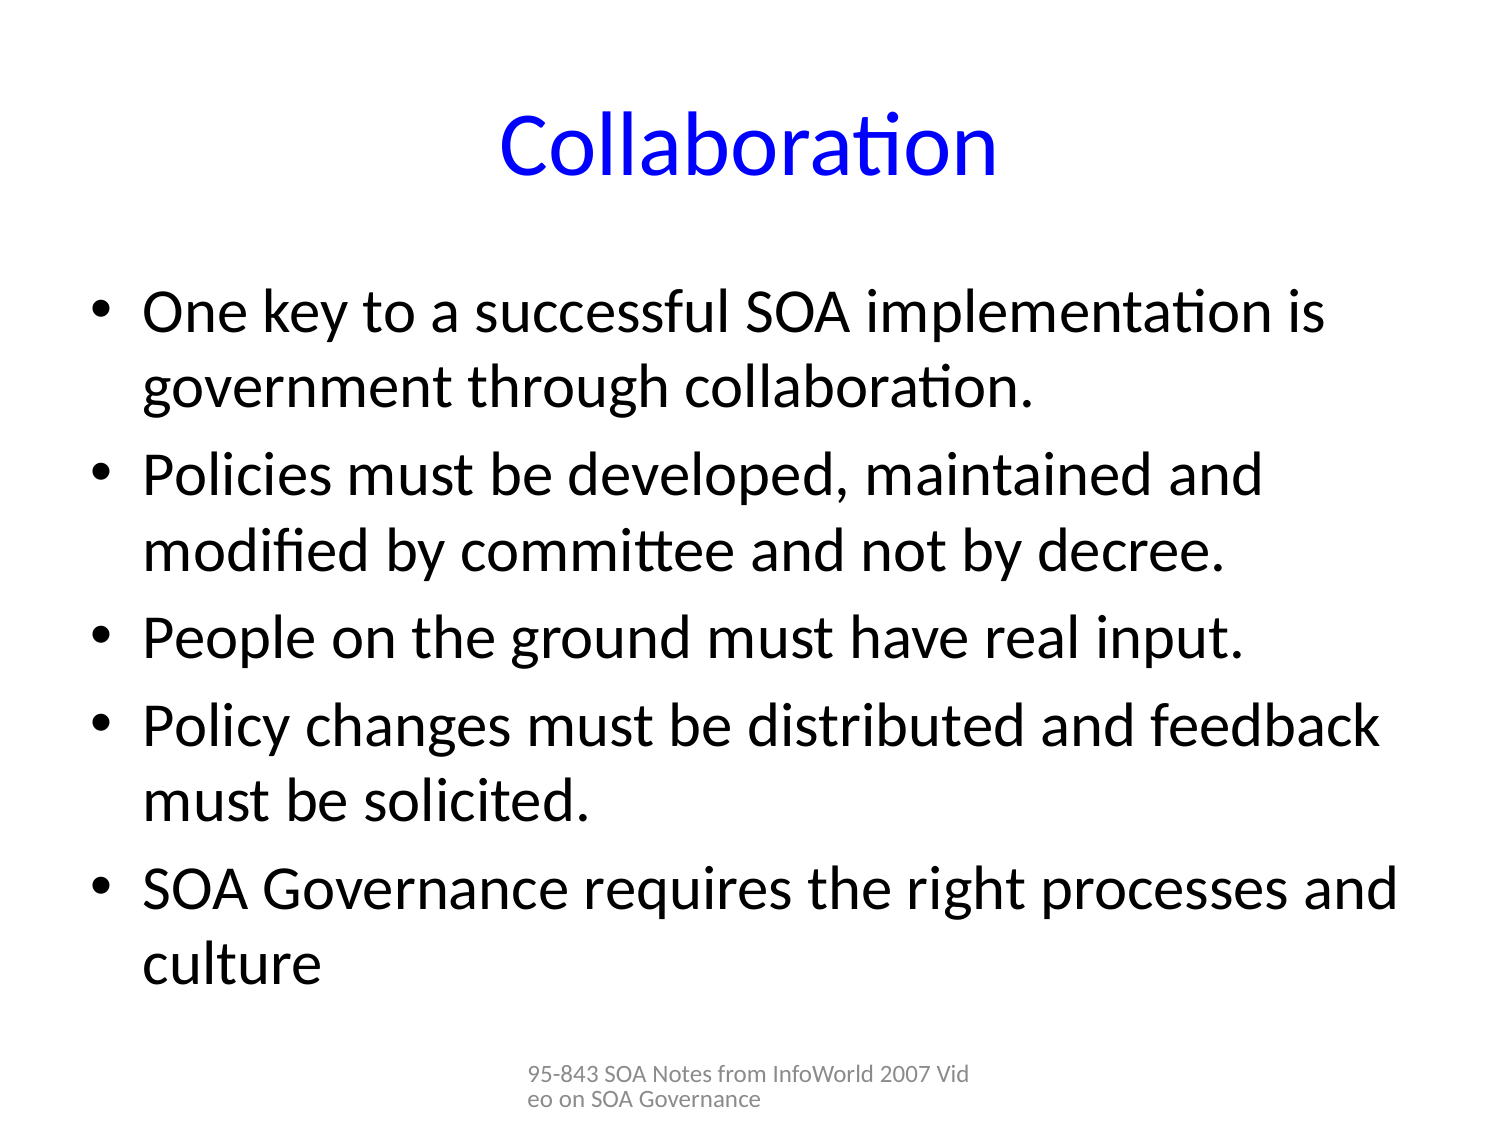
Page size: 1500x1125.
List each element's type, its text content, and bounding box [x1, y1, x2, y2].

title Collaboration [75, 45, 1425, 233]
list One key to a successful SOA implementation is government through collaboration. Policies must be developed, maintained and modified by committee and not by decree. People on the ground must have real input. Policy changes must be distributed and feedback must be solicited. SOA Governance requires the right processes and culture [75, 262, 1425, 1005]
footer 95-843 SOA Notes from InfoWorld 2007 Video on SOA Governance [512, 1042, 988, 1103]
